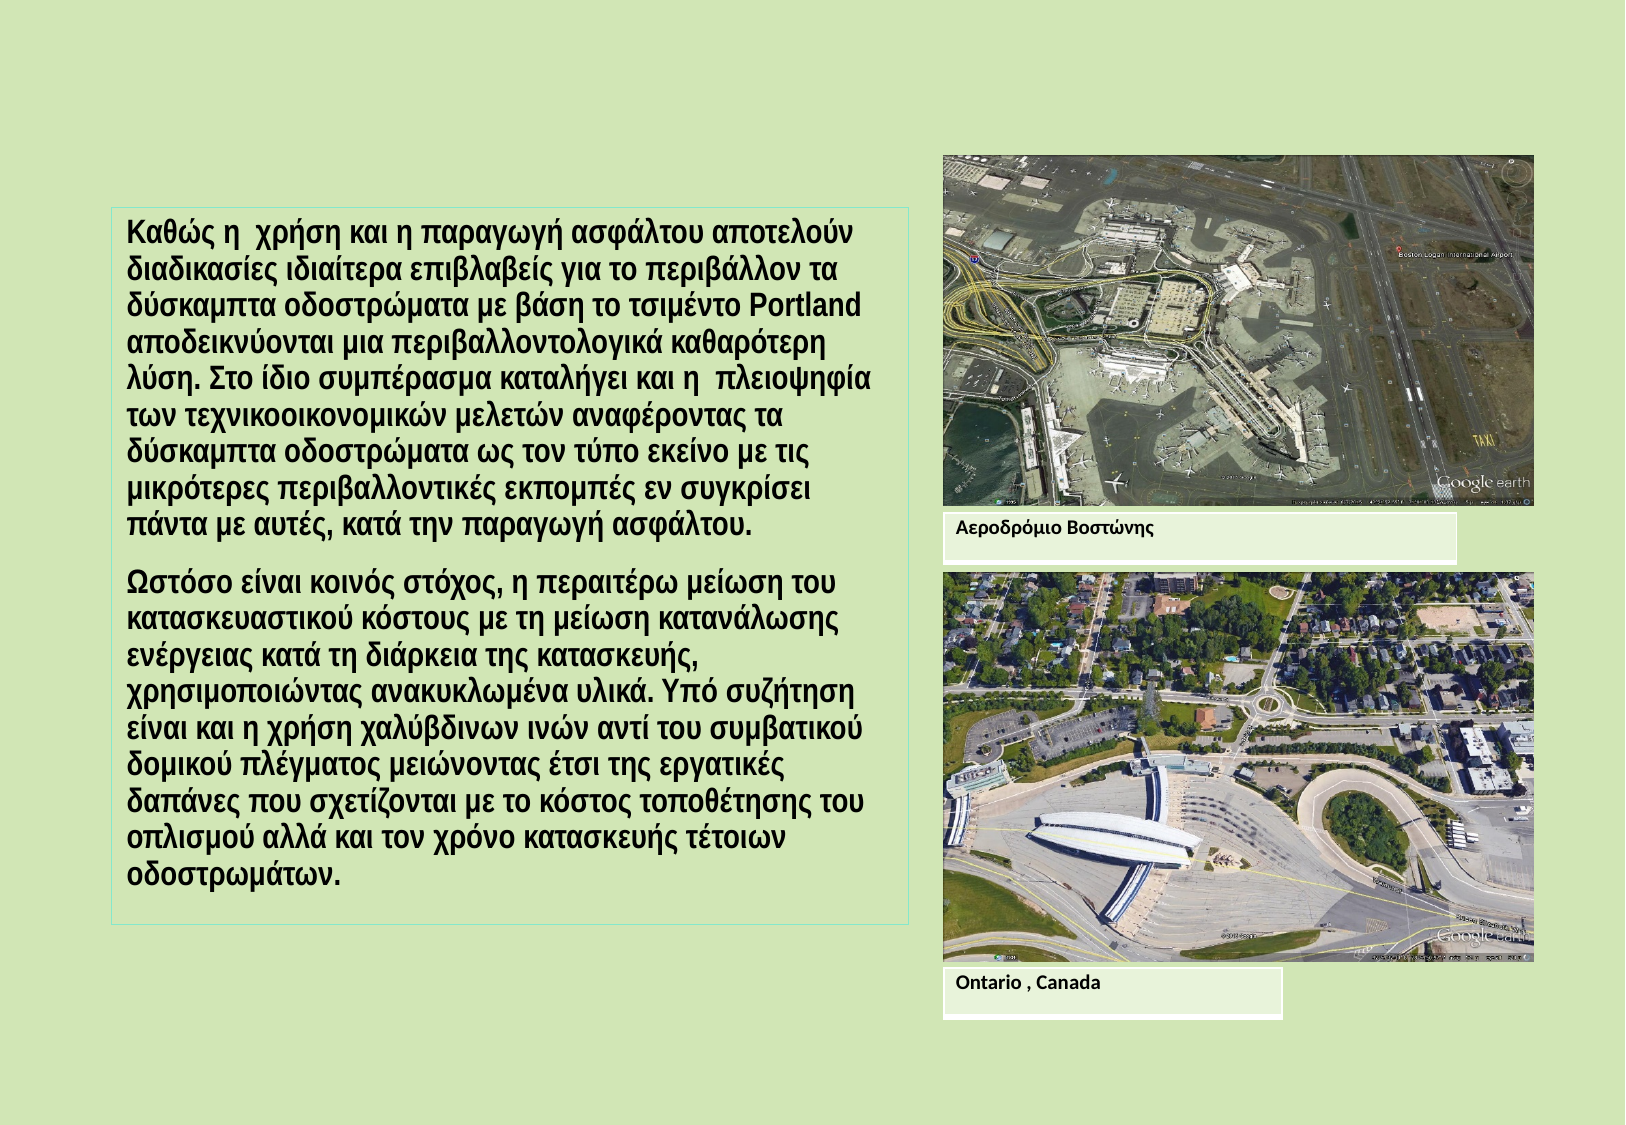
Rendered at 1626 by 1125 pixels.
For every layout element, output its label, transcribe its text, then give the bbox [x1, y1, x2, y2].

picture [943, 572, 1534, 962]
list Καθώς η χρήση και η παραγωγή ασφάλτου αποτελούν διαδικασίες ιδιαίτερα επιβλαβείς για το περιβάλλον τα δύσκαμπτα οδοστρώματα με βάση το τσιμέντο Portland αποδεικνύονται μια περιβαλλοντολογικά καθαρότερη λύση. Στο ίδιο συμπέρασμα καταλήγει και η πλειοψηφία των τεχνικοοικονομικών μελετών αναφέροντας τα δύσκαμπτα οδοστρώματα ως τον τύπο εκείνο με τις μικρότερες περιβαλλοντικές εκπομπές εν συγκρίσει πάντα με αυτές, κατά την παραγωγή ασφάλτου. Ωστόσο είναι κοινός στόχος, η περαιτέρω μείωση του κατασκευαστικού κόστους με τη μείωση κατανάλωσης ενέργειας κατά τη διάρκεια της κατασκευής, χρησιμοποιώντας ανακυκλωμένα υλικά. Υπό συζήτηση είναι και η χρήση χαλύβδινων ινών αντί του συμβατικού δομικού πλέγματος μειώνοντας έτσι της εργατικές δαπάνες που σχετίζονται με το κόστος τοποθέτησης του οπλισμού αλλά και τον χρόνο κατασκευής τέτοιων οδοστρωμάτων. [111, 207, 909, 925]
table_header Αεροδρόμιο Βοστώνης [945, 514, 1456, 560]
picture [943, 155, 1534, 507]
table_header Ontario , Canada [945, 969, 1281, 1014]
